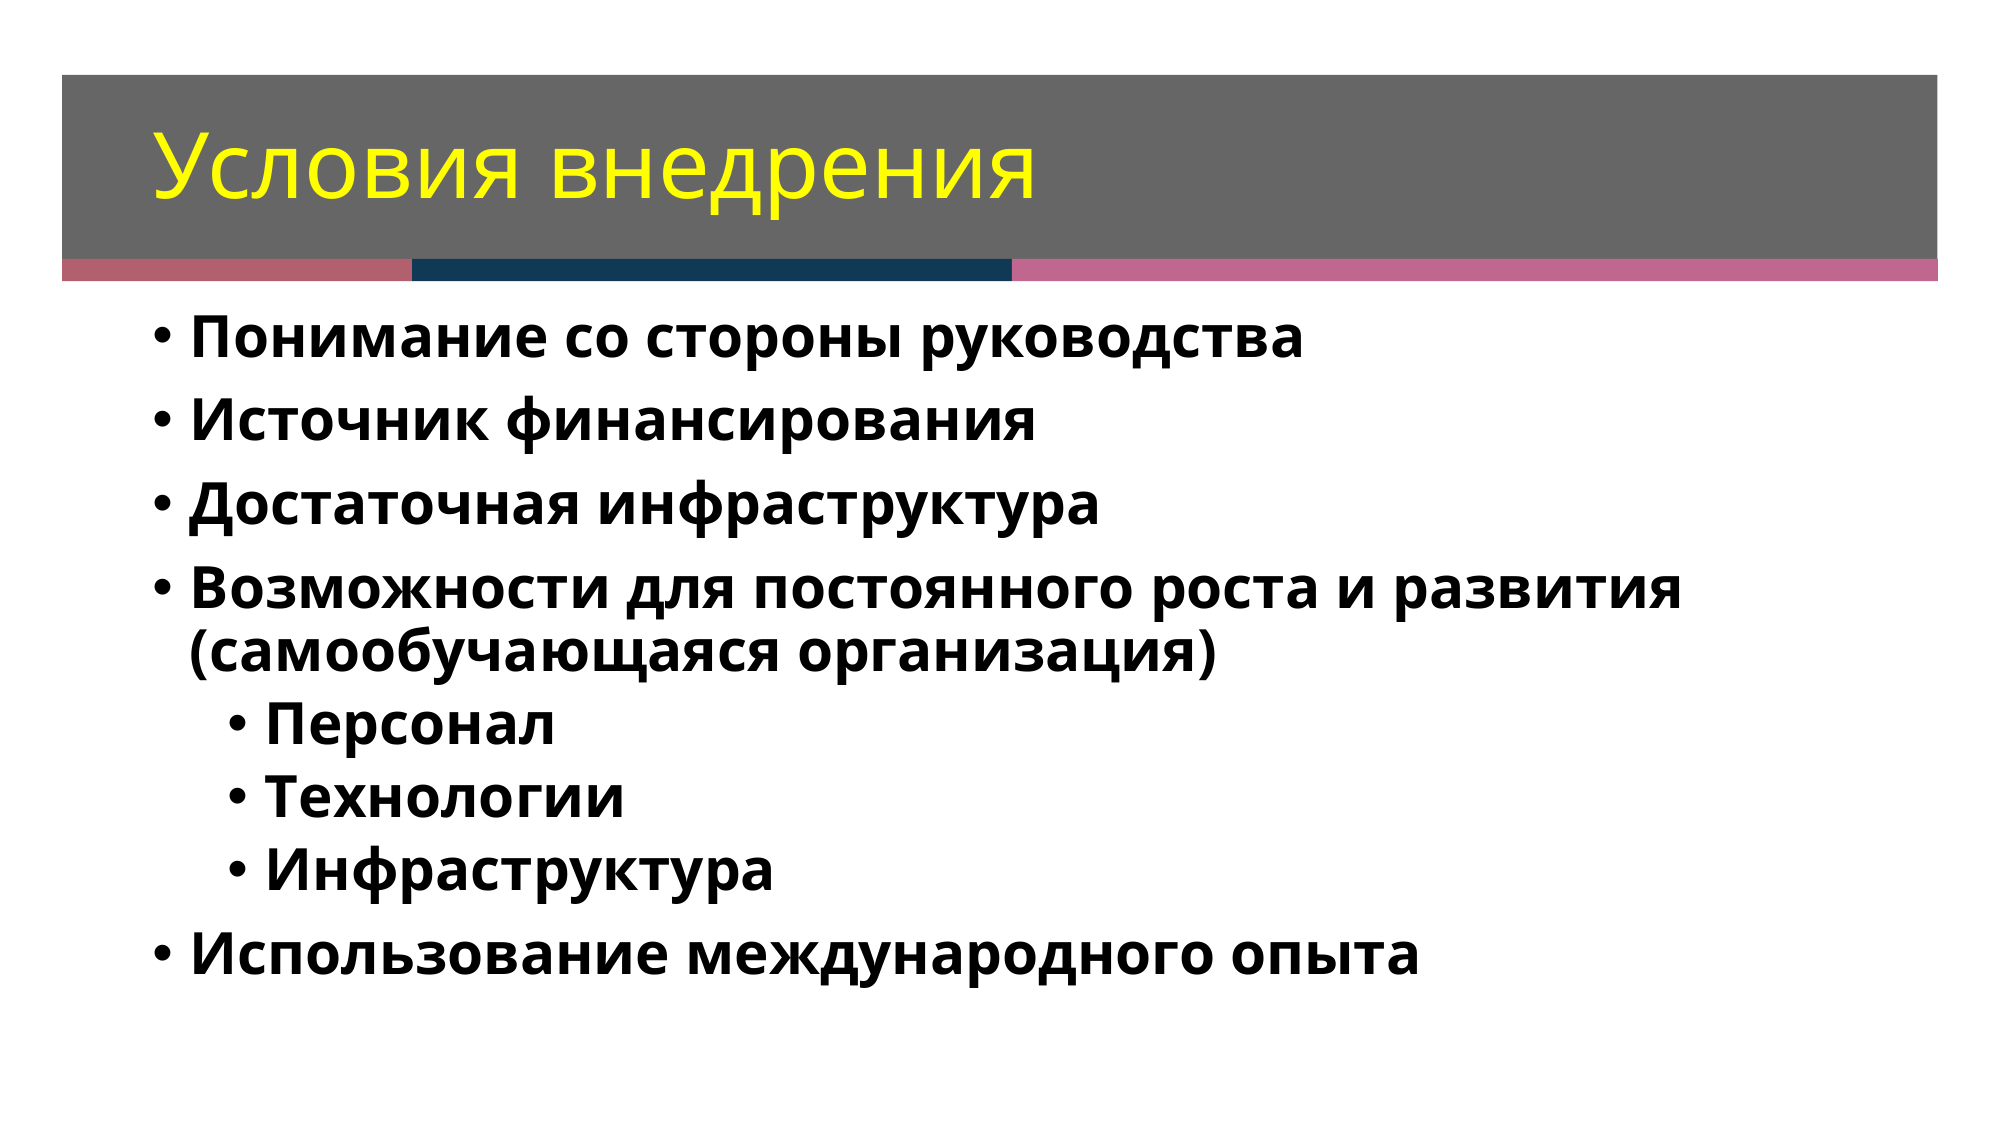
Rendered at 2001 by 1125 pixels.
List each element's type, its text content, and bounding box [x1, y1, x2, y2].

list Понимание со стороны руководства Источник финансирования Достаточная инфраструктура Возможности для постоянного роста и развития (самообучающаяся организация) Персонал Технологии Инфраструктура Использование международного опыта [137, 299, 1863, 1014]
title Условия внедрения [137, 59, 1863, 278]
